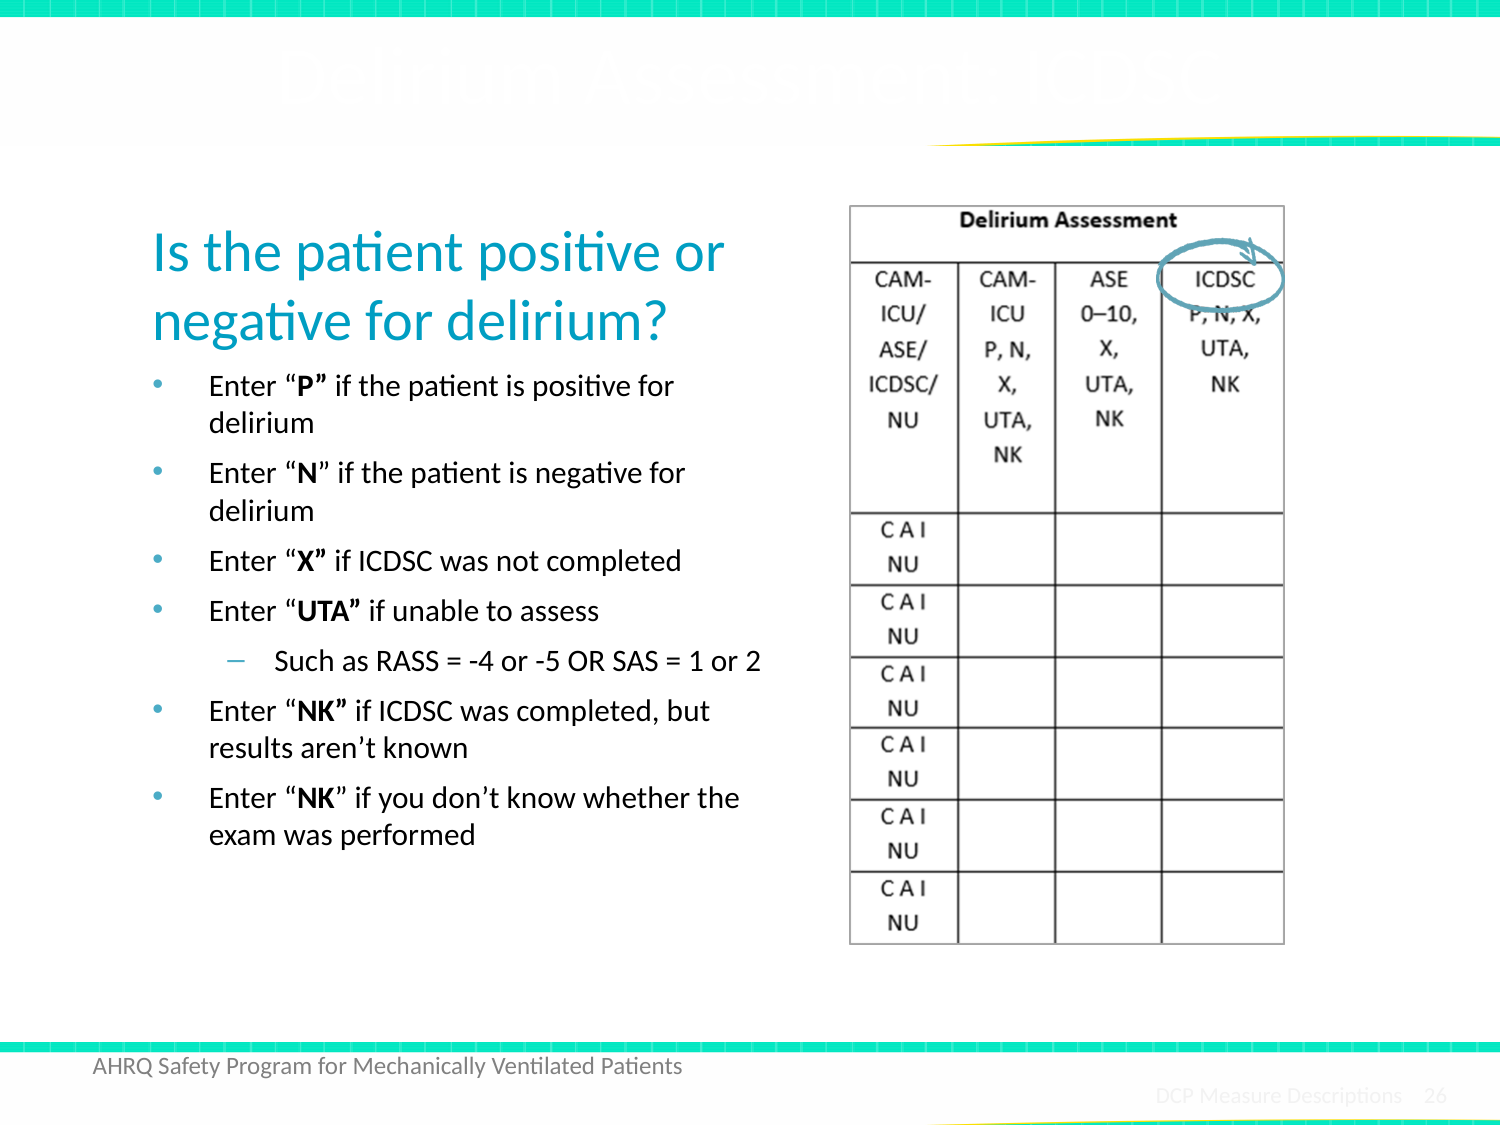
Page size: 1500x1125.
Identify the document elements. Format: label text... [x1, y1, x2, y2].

list Is the patient positive or negative for delirium? Enter “P” if the patient is positive for delirium Enter “N” if the patient is negative for delirium Enter “X” if ICDSC was not completed Enter “UTA” if unable to assess Such as RASS = -4 or -5 OR SAS = 1 or 2 Enter “NK” if ICDSC was completed, but results aren’t known Enter “NK” if you don’t know whether the exam was performed [137, 205, 800, 948]
title Delirium Assessment: ICDSC [75, 5, 1425, 138]
picture [849, 204, 1286, 945]
picture [0, 1042, 1500, 1125]
picture [0, 0, 1500, 146]
